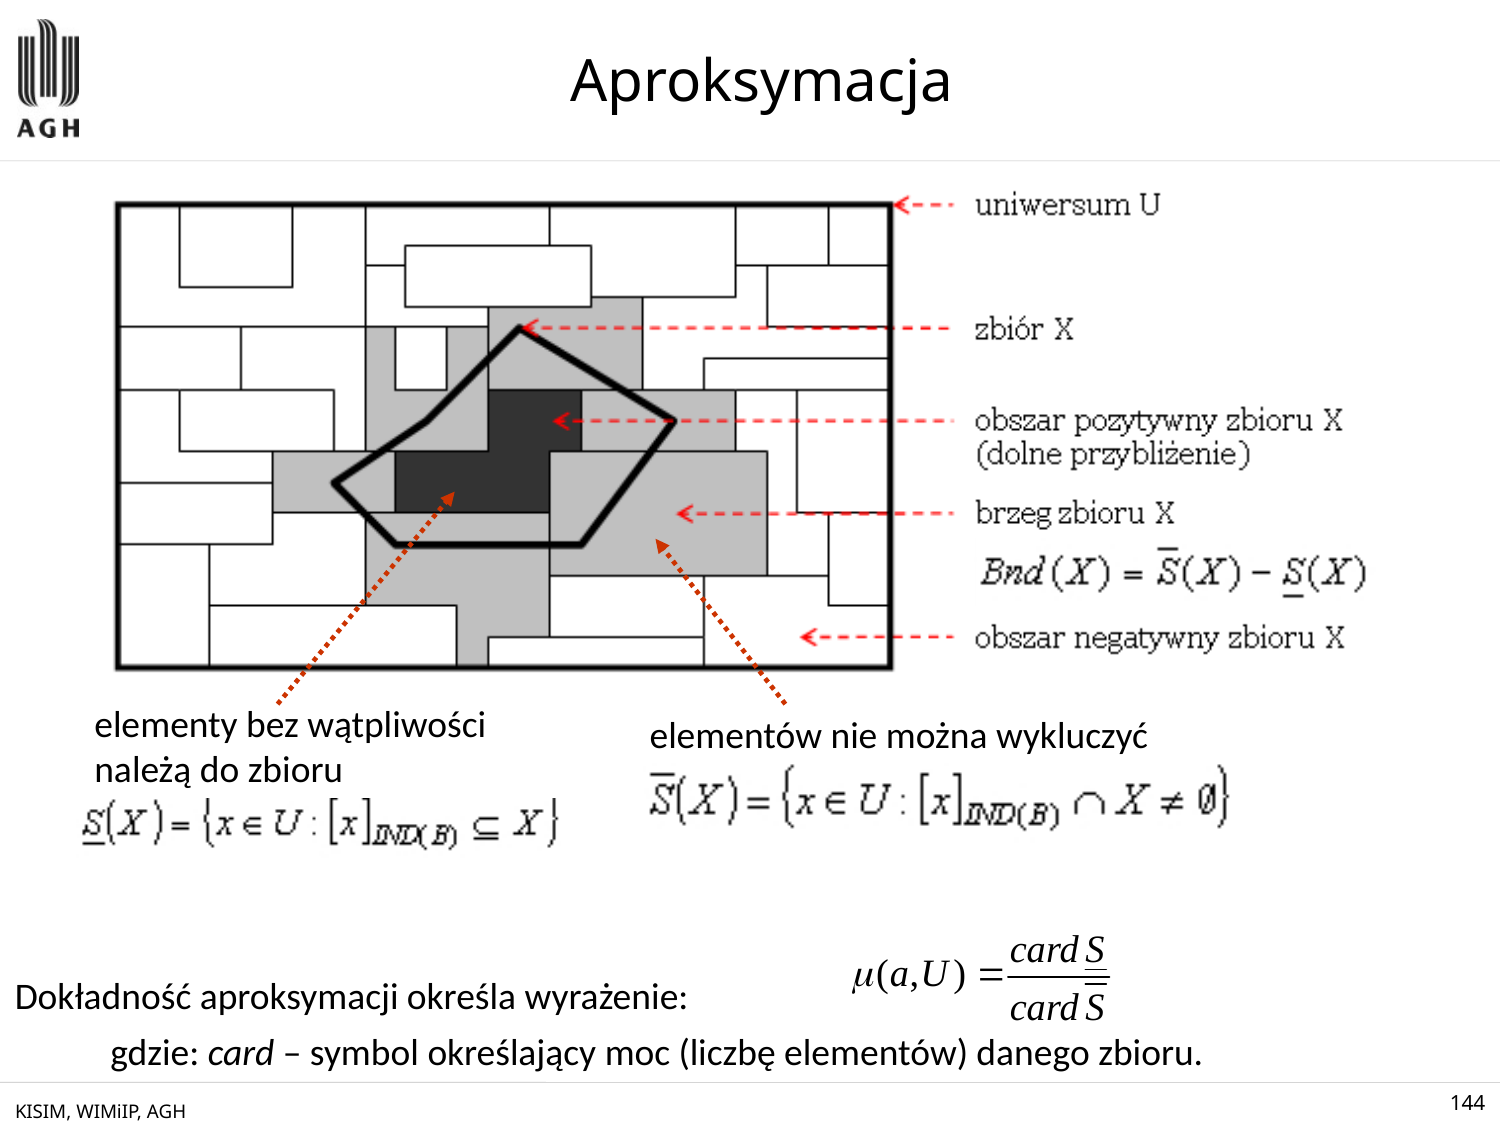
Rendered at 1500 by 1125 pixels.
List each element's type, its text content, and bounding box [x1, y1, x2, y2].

text_box elementy bez wątpliwości należą do zbioru [79, 692, 510, 797]
picture [17, 19, 79, 138]
picture [99, 172, 1389, 692]
picture [76, 798, 562, 864]
text_box elementów nie można wykluczyć [634, 704, 1164, 764]
picture [643, 763, 1235, 845]
title Aproksymacja [147, 30, 1377, 126]
text_box gdzie: card – symbol określający moc (liczbę elementów) danego zbioru. [95, 1020, 1228, 1080]
text_box Dokładność aproksymacji określa wyrażenie: [0, 964, 839, 1024]
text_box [844, 925, 1117, 1030]
footer KISIM, WIMiIP, AGH [0, 1092, 476, 1125]
